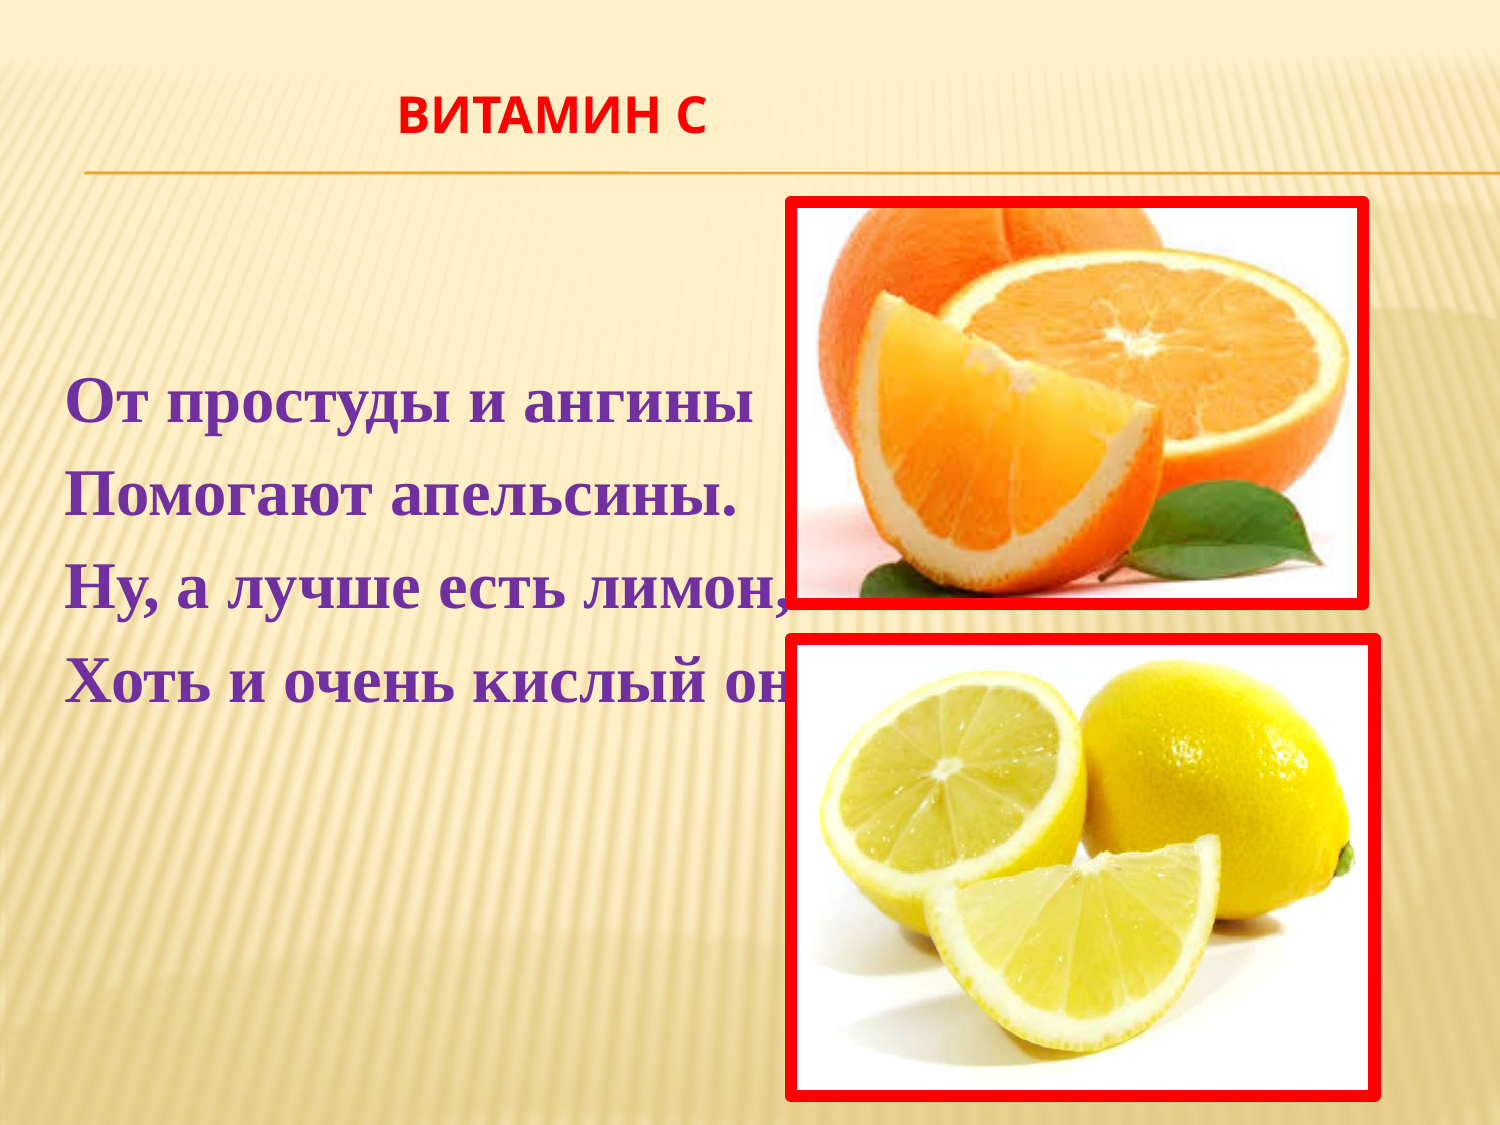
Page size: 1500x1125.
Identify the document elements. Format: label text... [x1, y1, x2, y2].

title Витамин С [50, 75, 1475, 213]
picture [796, 207, 1358, 599]
picture [796, 644, 1369, 1090]
list От простуды и ангины Помогают апельсины. Ну, а лучше есть лимон, Хоть и очень кислый он. [50, 254, 1475, 998]
